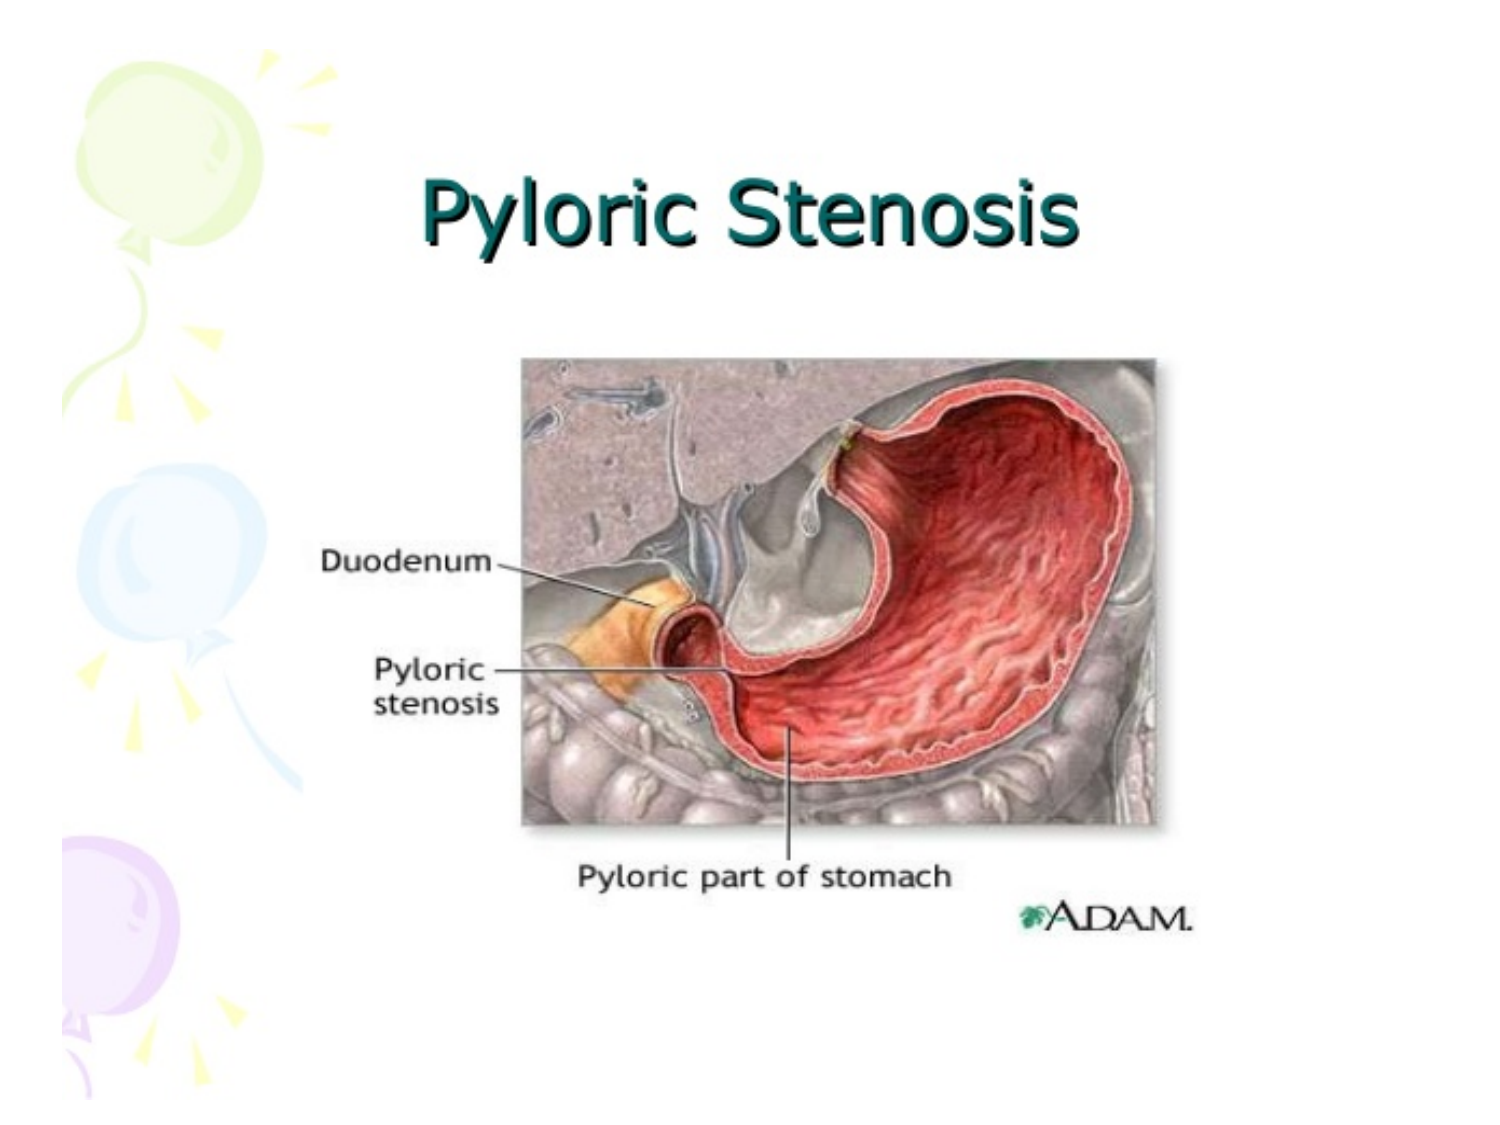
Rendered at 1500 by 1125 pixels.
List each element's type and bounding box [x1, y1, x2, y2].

list [62, 49, 1438, 1101]
